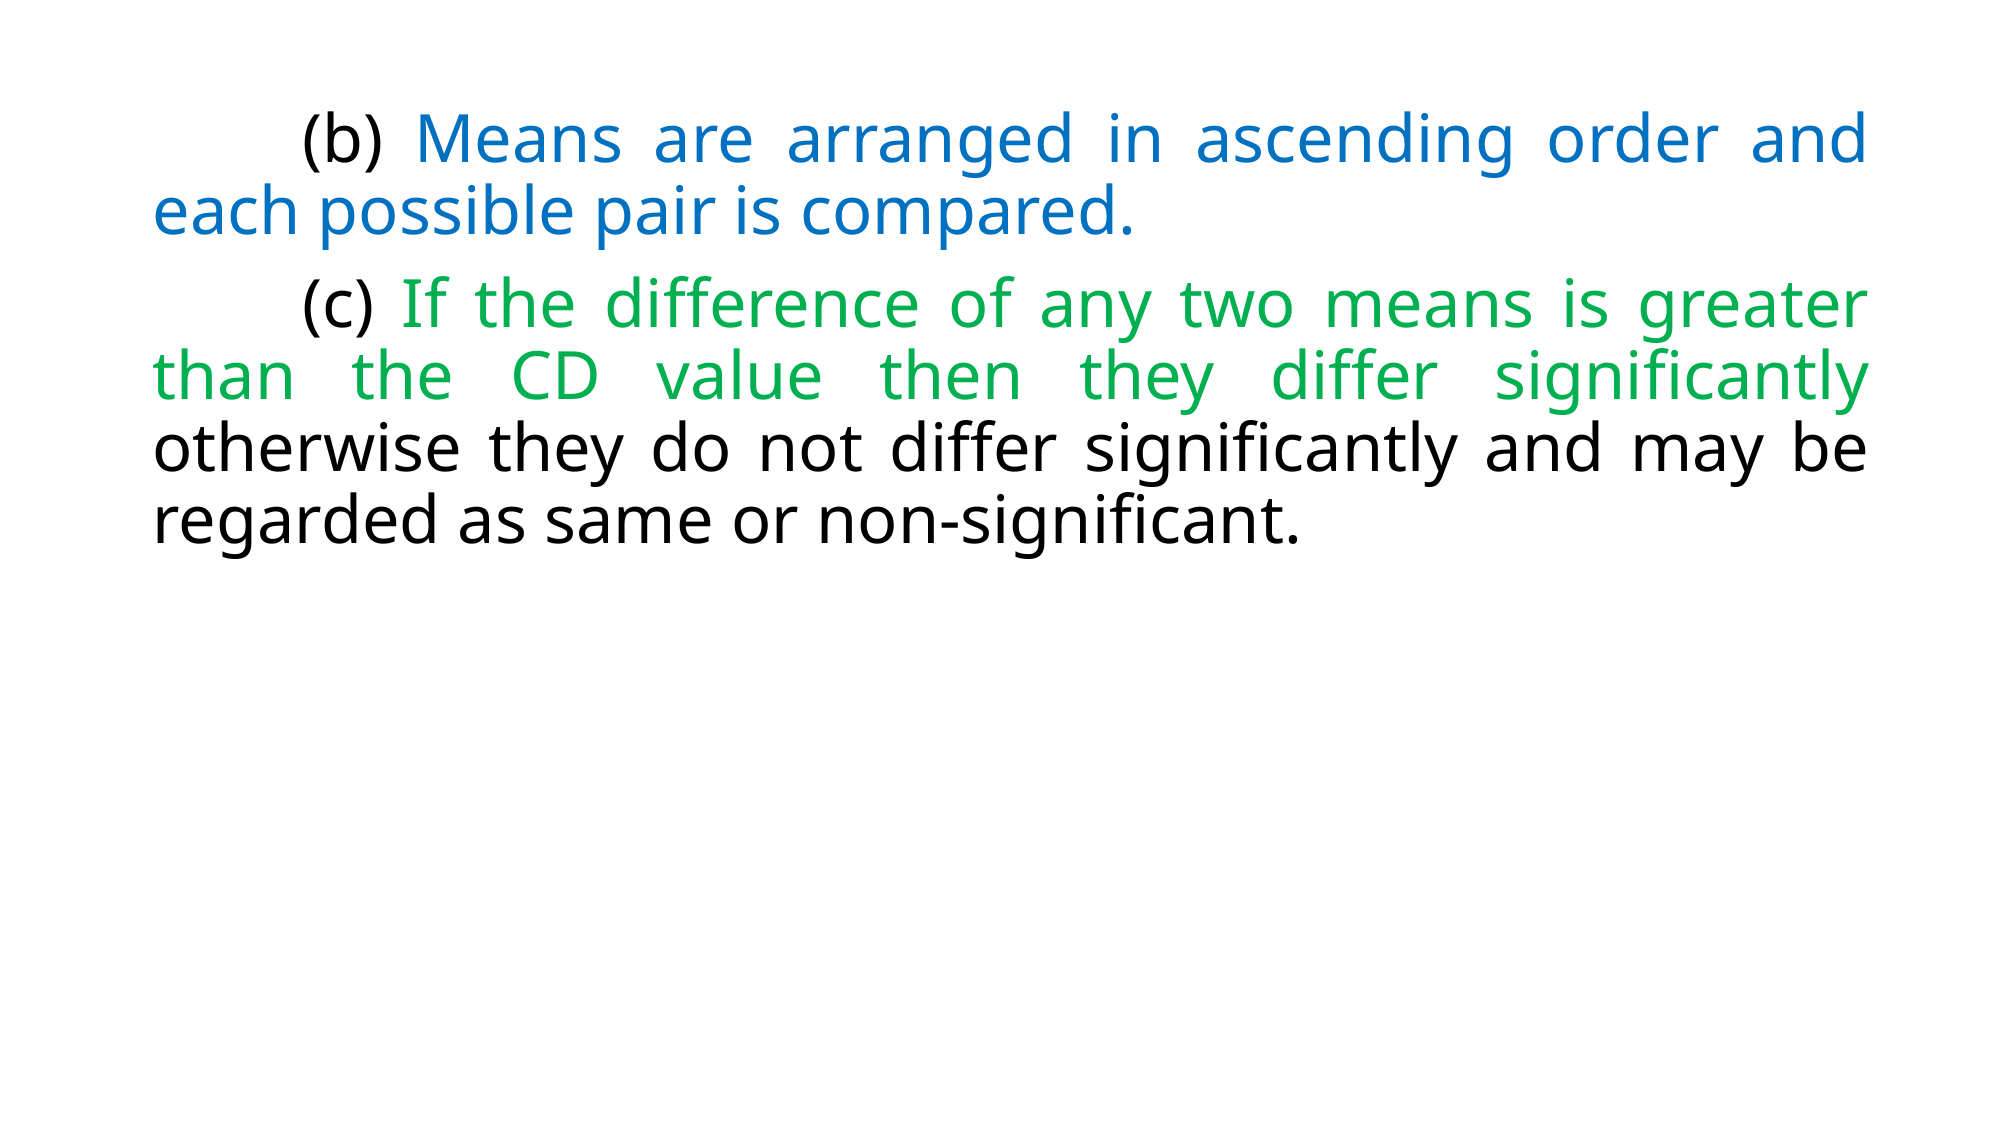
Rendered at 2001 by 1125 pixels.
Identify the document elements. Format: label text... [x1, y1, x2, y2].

list (b) Means are arranged in ascending order and each possible pair is compared. (c) If the difference of any two means is greater than the CD value then they differ significantly otherwise they do not differ significantly and may be regarded as same or non-significant. [137, 97, 1887, 1014]
